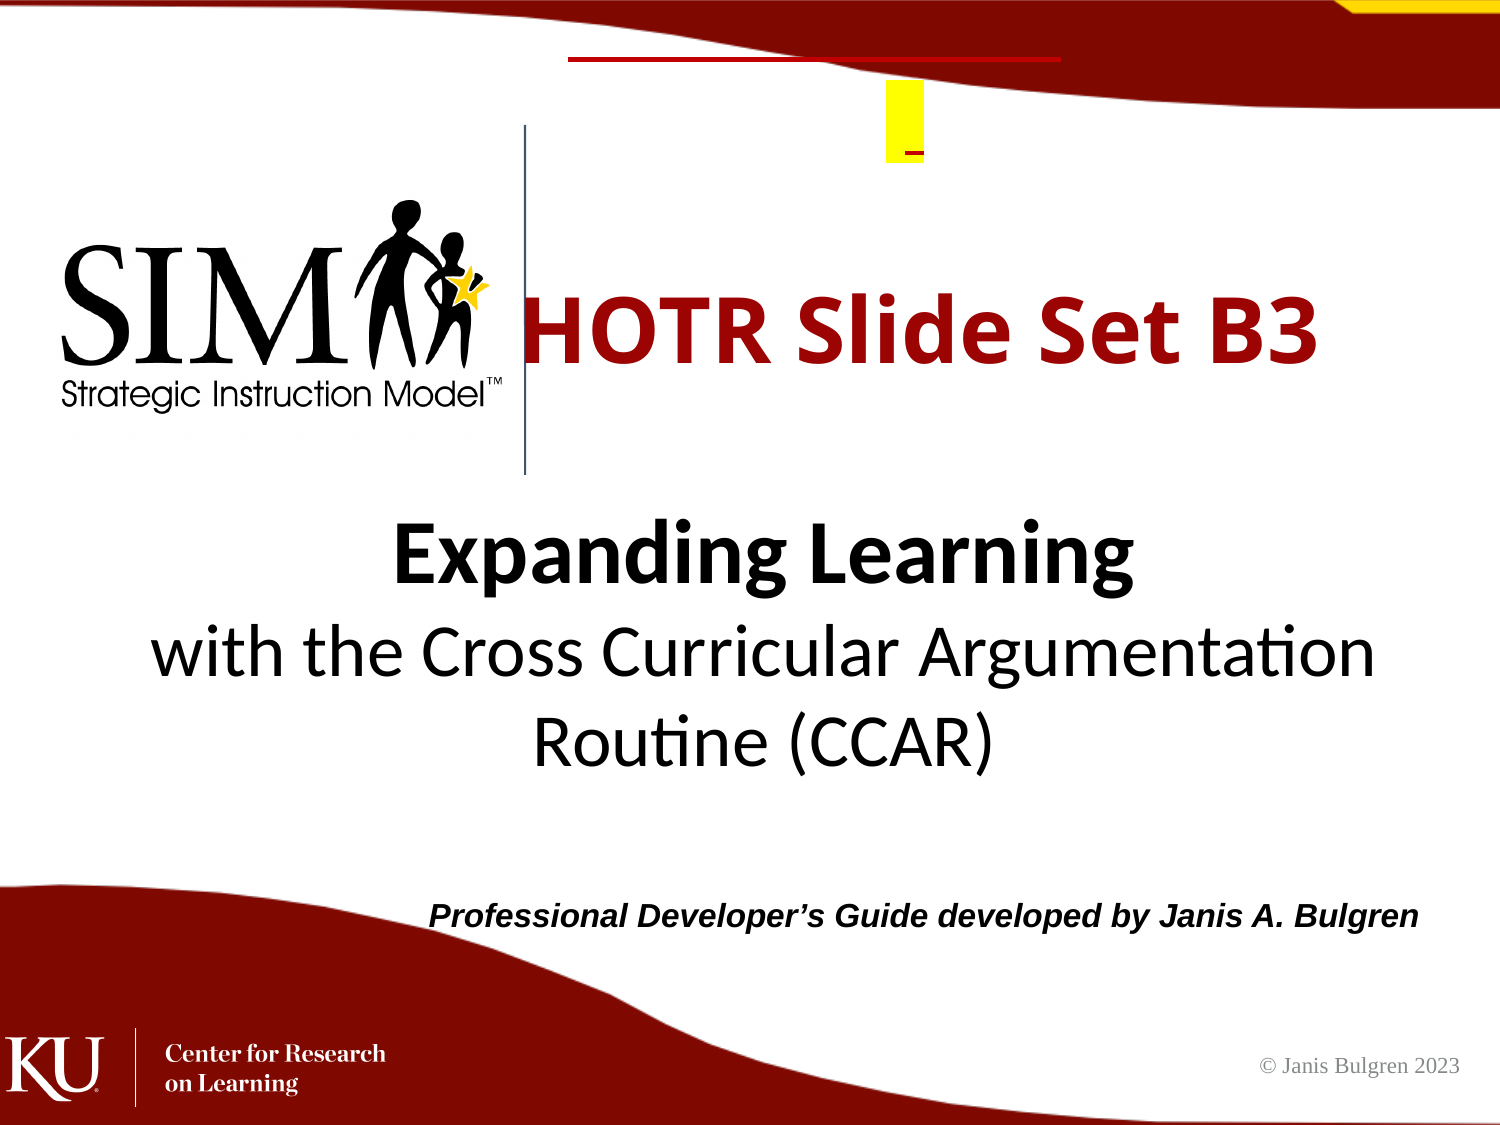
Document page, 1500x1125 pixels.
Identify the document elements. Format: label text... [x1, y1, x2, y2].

text_box [920, 524, 952, 601]
text_box HOTR Slide Set B3 Expanding Learning with the Cross Curricular Argumentation Routine (CCAR) [14, 0, 1500, 860]
title Professional Developer’s Guide developed by Janis A. Bulgren [363, 860, 1486, 1034]
picture [5, 1028, 386, 1107]
text_box © Janis Bulgren 2023 [1244, 1043, 1476, 1086]
